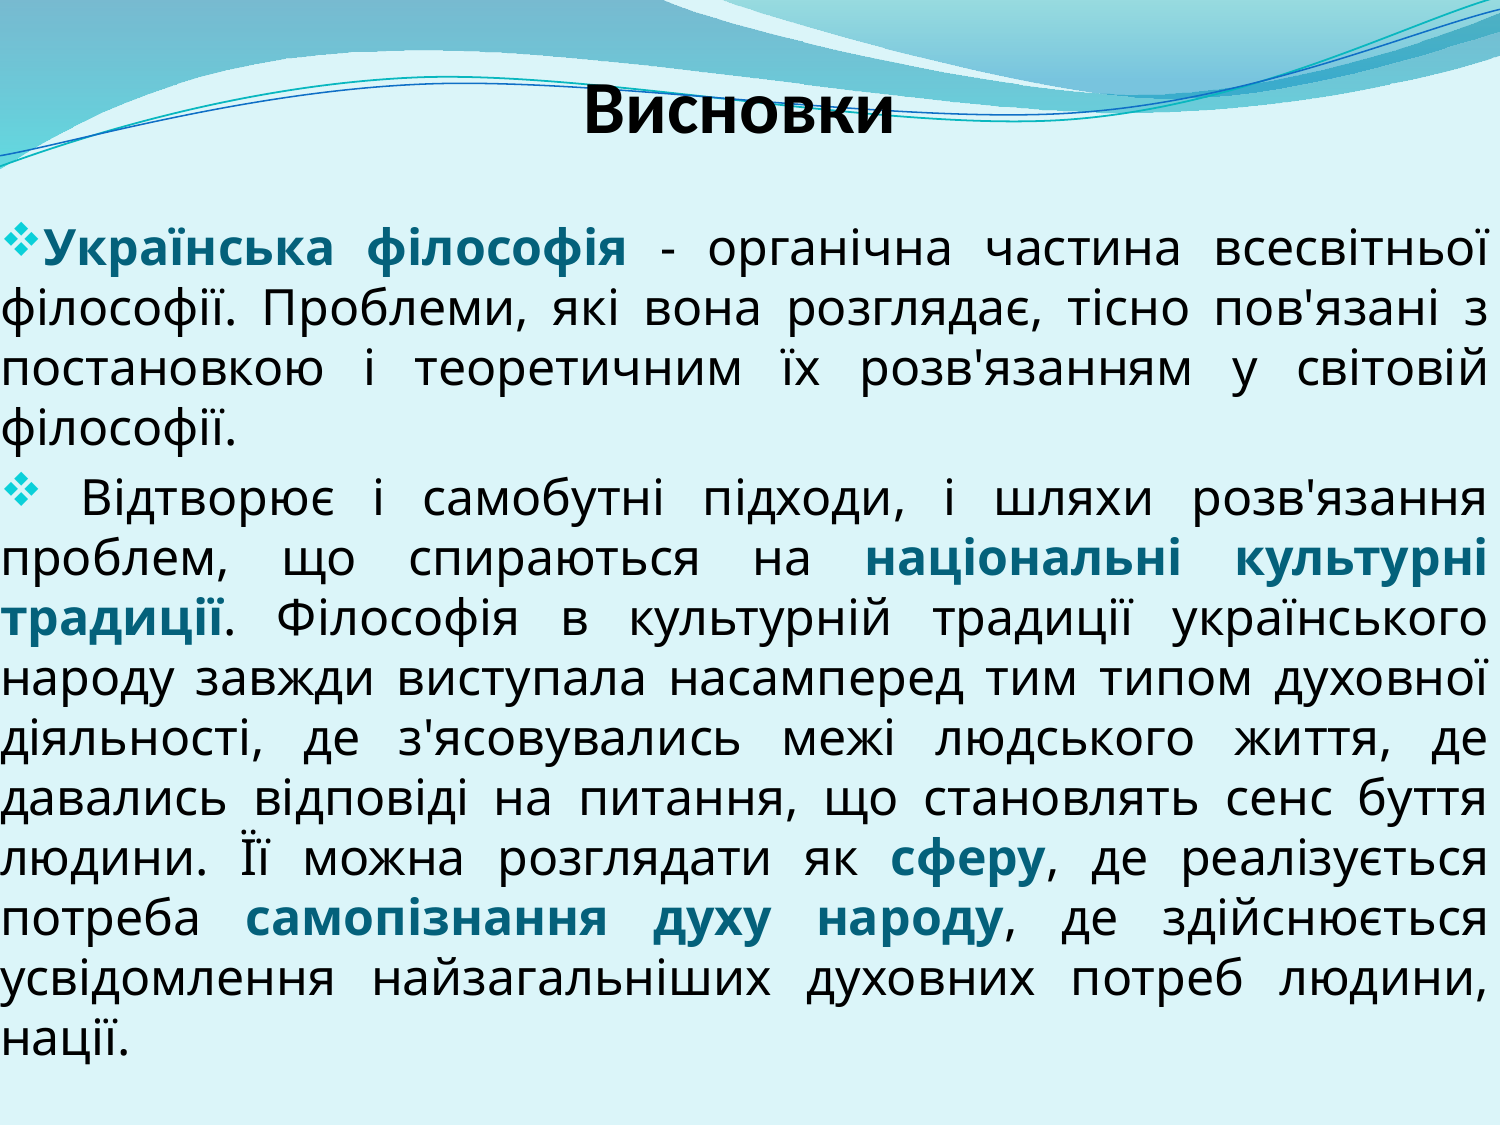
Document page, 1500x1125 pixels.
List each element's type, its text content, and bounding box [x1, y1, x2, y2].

title Висновки [112, 42, 1388, 149]
subtitle Українська філософія - органічна частина всесвітньої філософії. Проблеми, які вона розглядає, тісно пов'язані з постановкою і теоретичним їх розв'язанням у світовій філософії. Відтворює і самобутні підходи, і шляхи розв'язання проблем, що спираються на національні культурні традиції. Філософія в культурній традиції українського народу завжди виступала насамперед тим типом духовної діяльності, де з'ясовувались межі людського життя, де давались відповіді на питання, що становлять сенс буття людини. Її можна розглядати як сферу, де реалізується потреба самопізнання духу народу, де здійснюється усвідомлення найзагальніших духовних потреб людини, нації. [0, 208, 1500, 1083]
